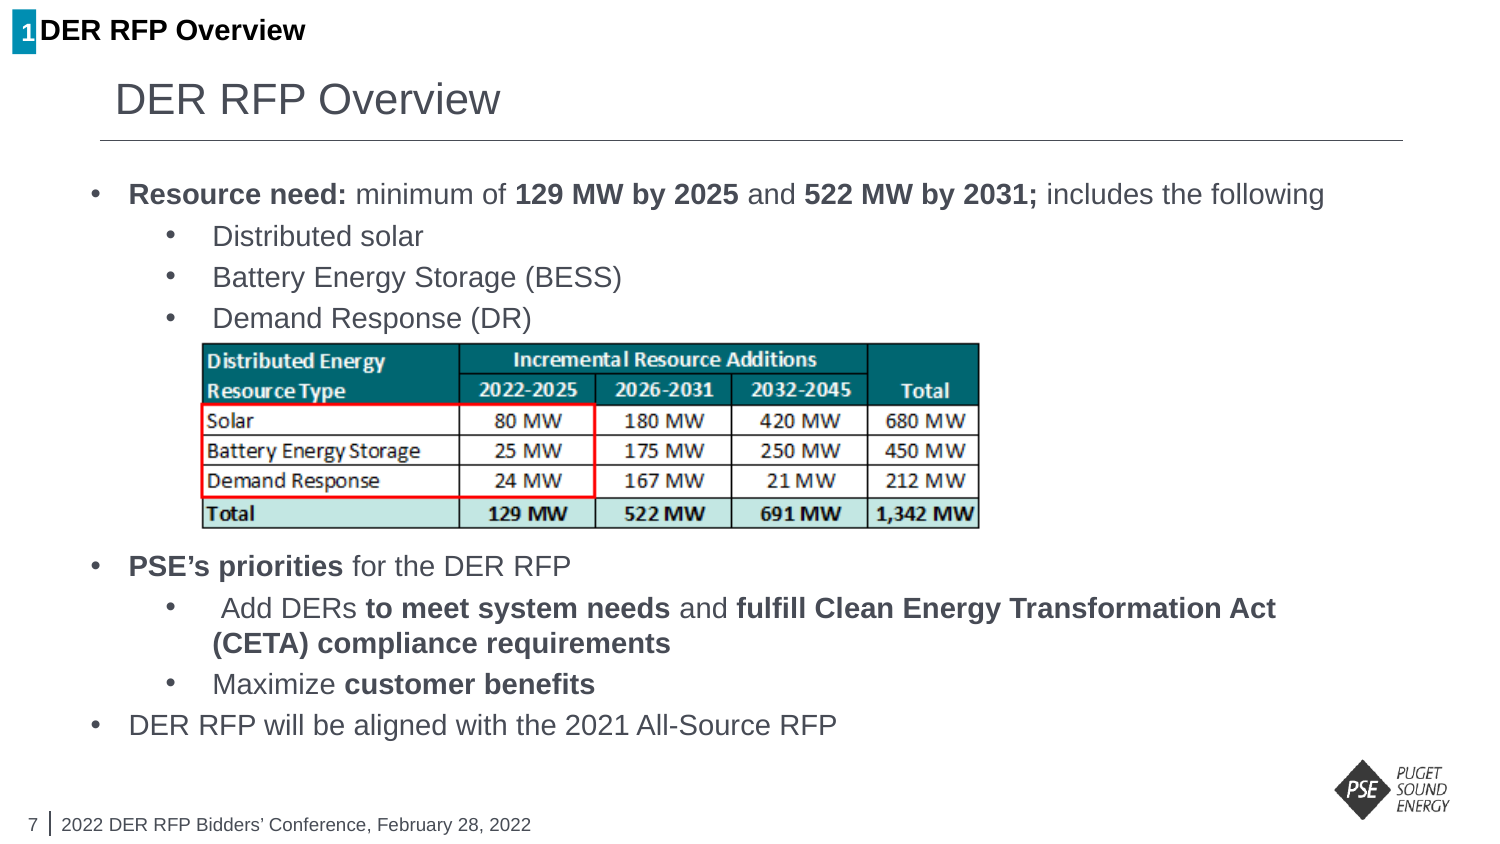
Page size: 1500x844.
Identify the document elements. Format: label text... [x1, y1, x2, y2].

title DER RFP Overview [99, 52, 1404, 141]
picture [1334, 759, 1450, 820]
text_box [12, 9, 426, 56]
list Resource need: minimum of 129 MW by 2025 and 522 MW by 2031; includes the following Distributed solar Battery Energy Storage (BESS) Demand Response (DR) PSE’s priorities for the DER RFP Add DERs to meet system needs and fulfill Clean Energy Transformation Act (CETA) compliance requirements Maximize customer benefits DER RFP will be aligned with the 2021 All-Source RFP [75, 167, 1380, 783]
picture [196, 337, 987, 540]
